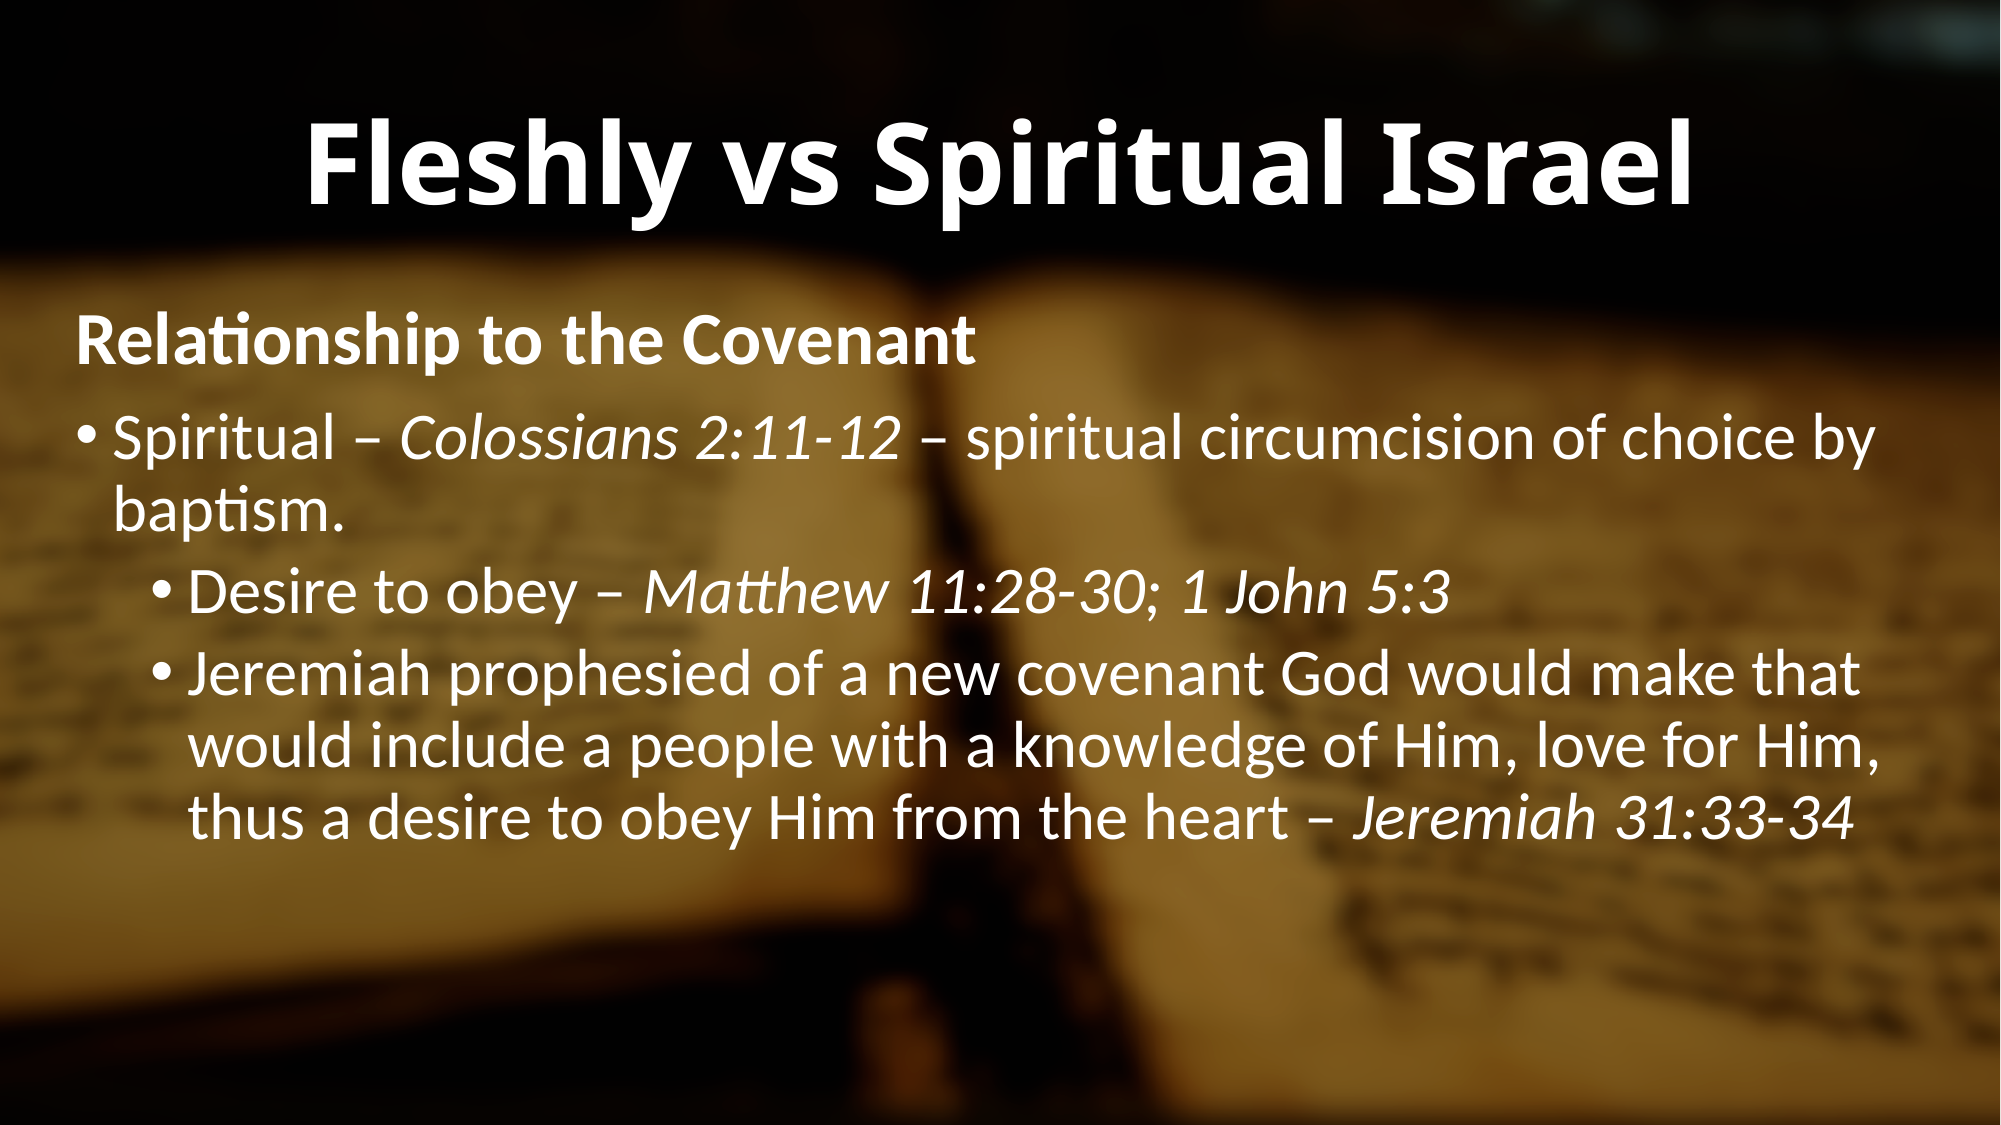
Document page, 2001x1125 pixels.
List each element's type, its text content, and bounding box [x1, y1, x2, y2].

title Fleshly vs Spiritual Israel [137, 59, 1863, 278]
list Relationship to the Covenant Spiritual – Colossians 2:11-12 – spiritual circumcision of choice by baptism. Desire to obey – Matthew 11:28-30; 1 John 5:3 Jeremiah prophesied of a new covenant God would make that would include a people with a knowledge of Him, love for Him, thus a desire to obey Him from the heart – Jeremiah 31:33-34 [60, 292, 1940, 1078]
picture [0, 0, 2001, 1125]
